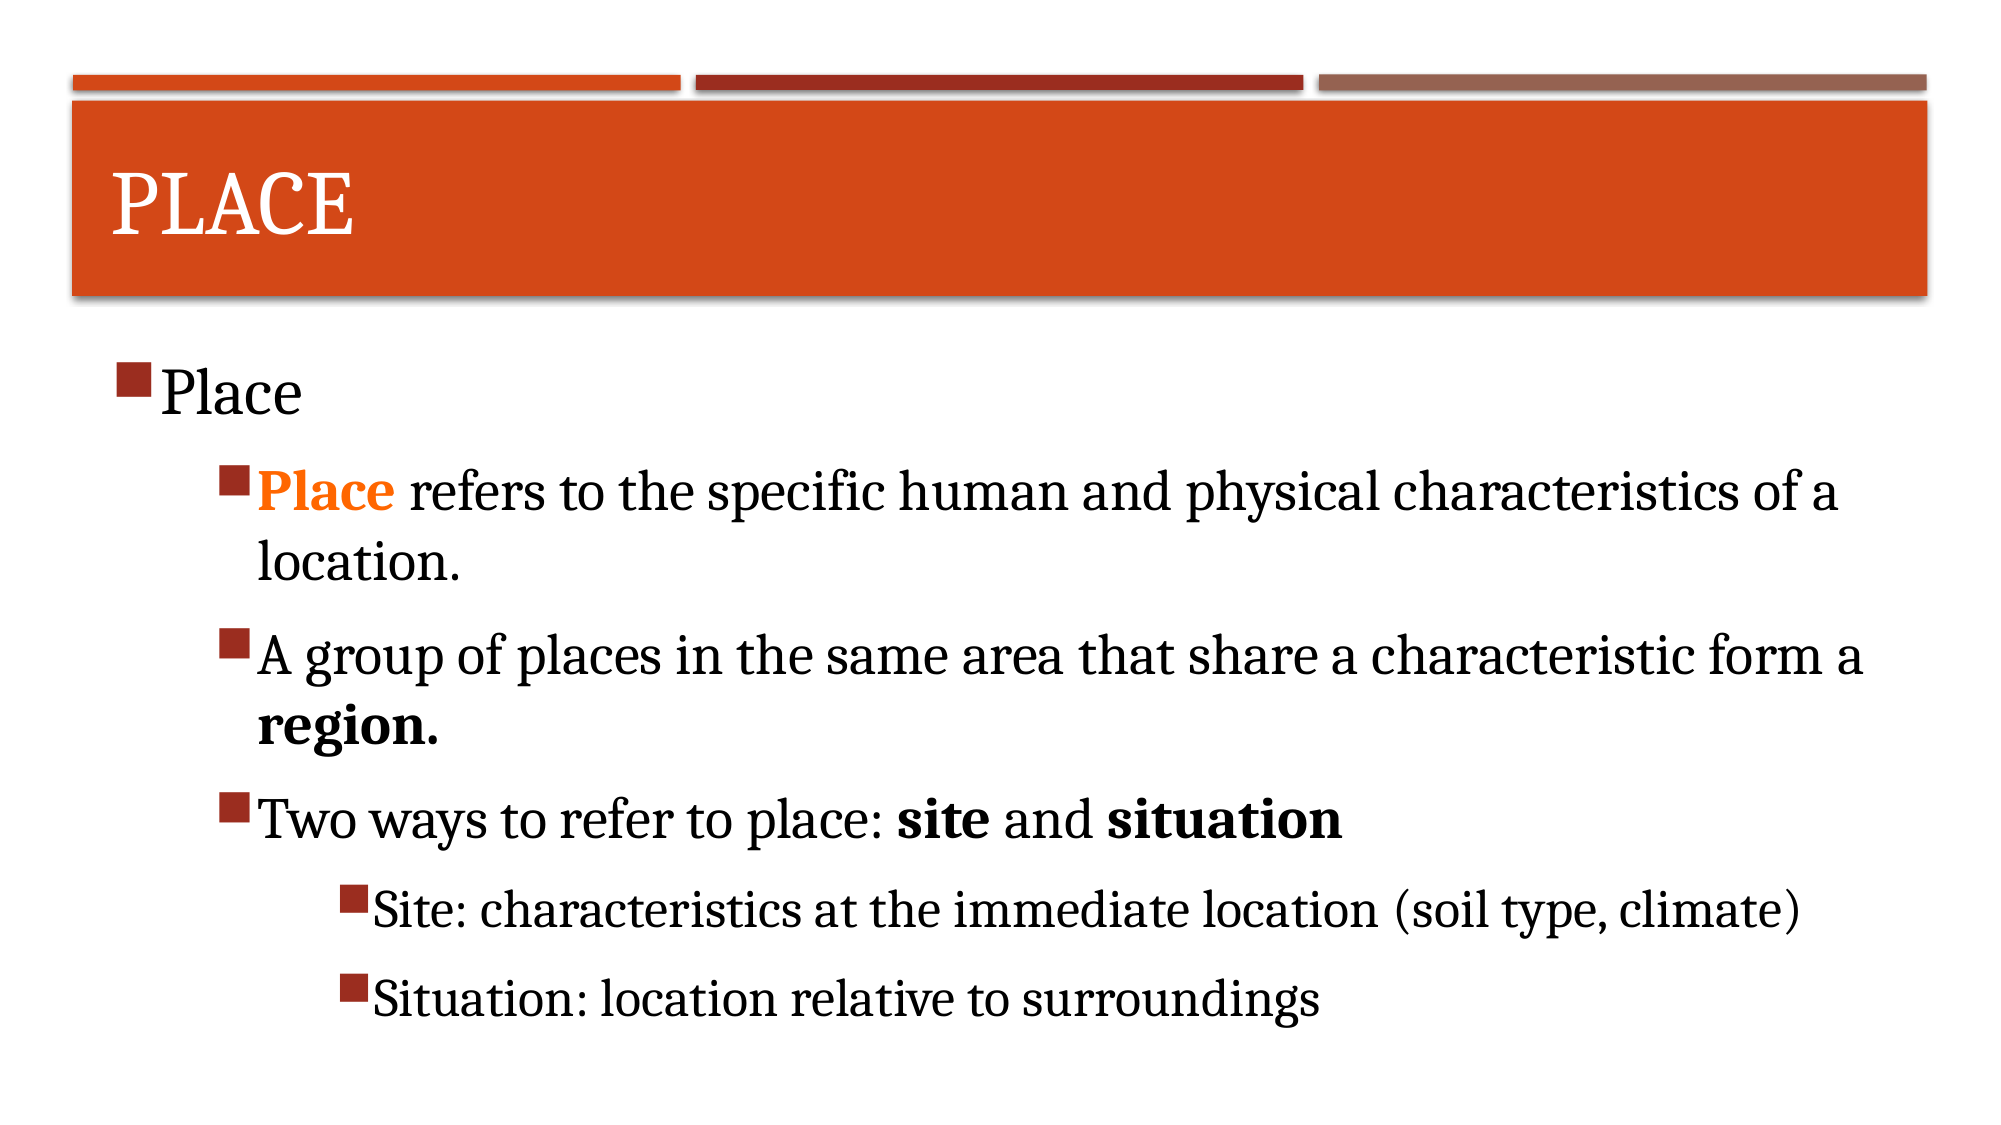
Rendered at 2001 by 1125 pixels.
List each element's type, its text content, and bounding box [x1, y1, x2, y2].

list Place Place refers to the specific human and physical characteristics of a location. A group of places in the same area that share a characteristic form a region. Two ways to refer to place: site and situation Site: characteristics at the immediate location (soil type, climate) Situation: location relative to surroundings [95, 340, 1905, 1069]
title Place [95, 115, 1905, 282]
